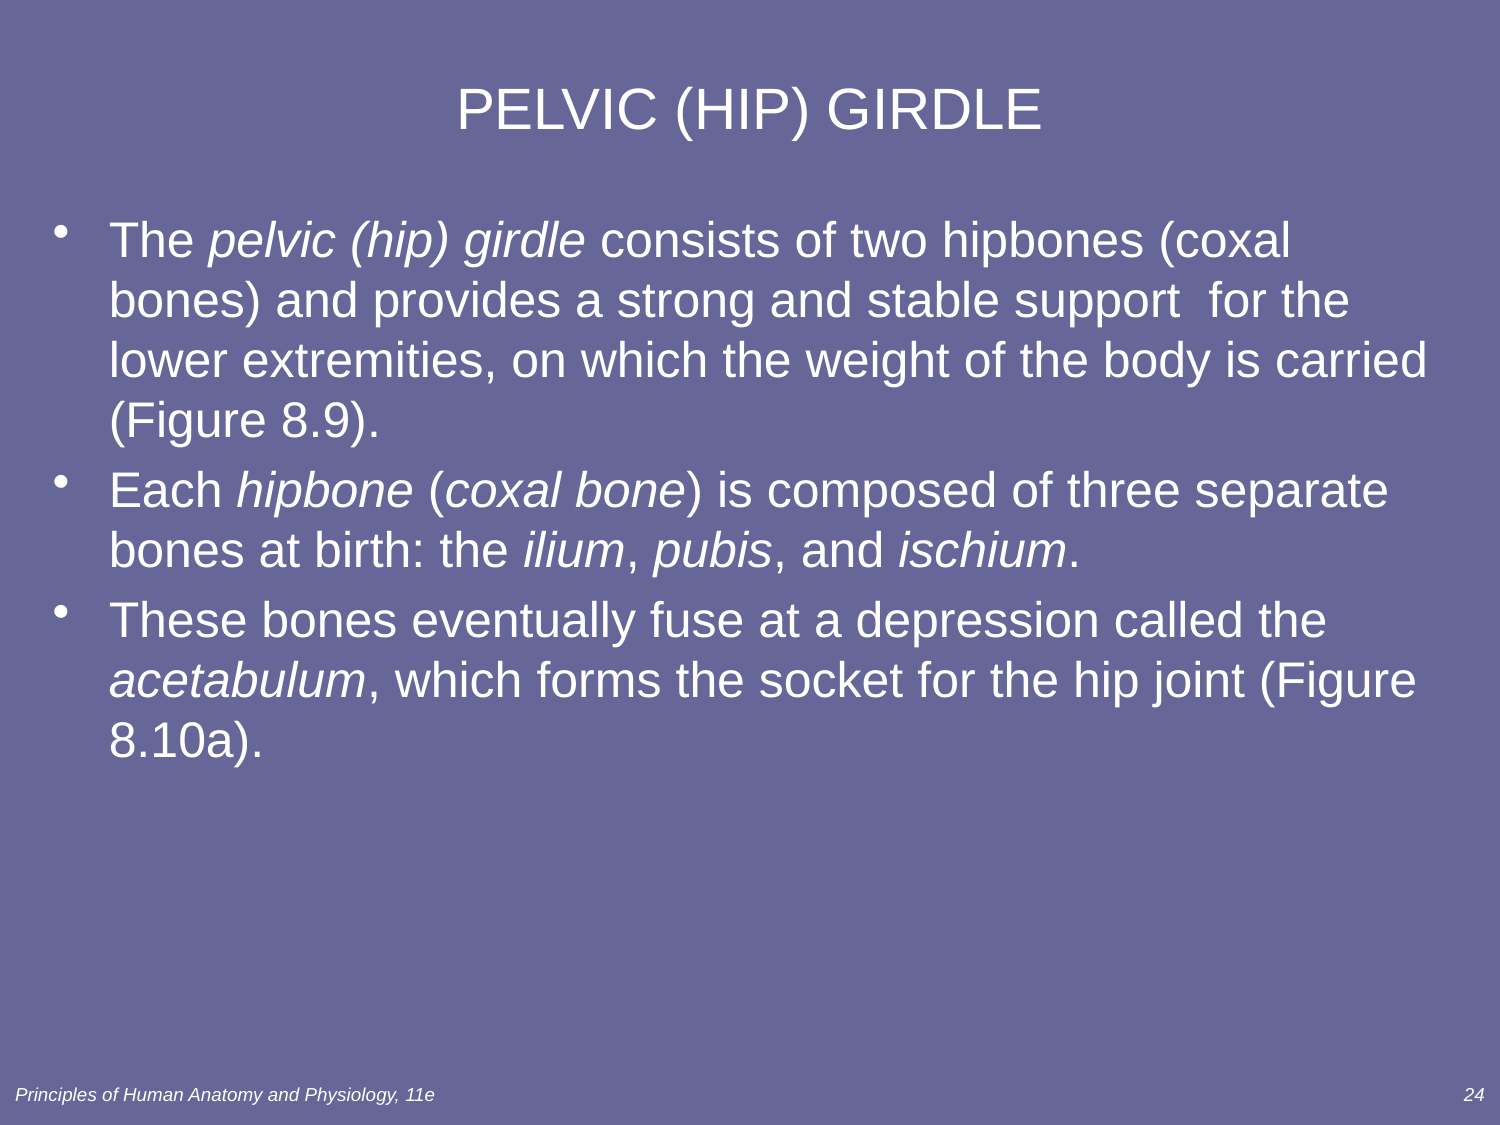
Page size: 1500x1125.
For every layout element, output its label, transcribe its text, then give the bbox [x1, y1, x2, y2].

list The pelvic (hip) girdle consists of two hipbones (coxal bones) and provides a strong and stable support for the lower extremities, on which the weight of the body is carried (Figure 8.9). Each hipbone (coxal bone) is composed of three separate bones at birth: the ilium, pubis, and ischium. These bones eventually fuse at a depression called the acetabulum, which forms the socket for the hip joint (Figure 8.10a). [37, 199, 1463, 1026]
title PELVIC (HIP) GIRDLE [37, 12, 1463, 199]
slide_number 24 [1299, 1074, 1500, 1125]
footer Principles of Human Anatomy and Physiology, 11e [0, 1074, 1126, 1125]
